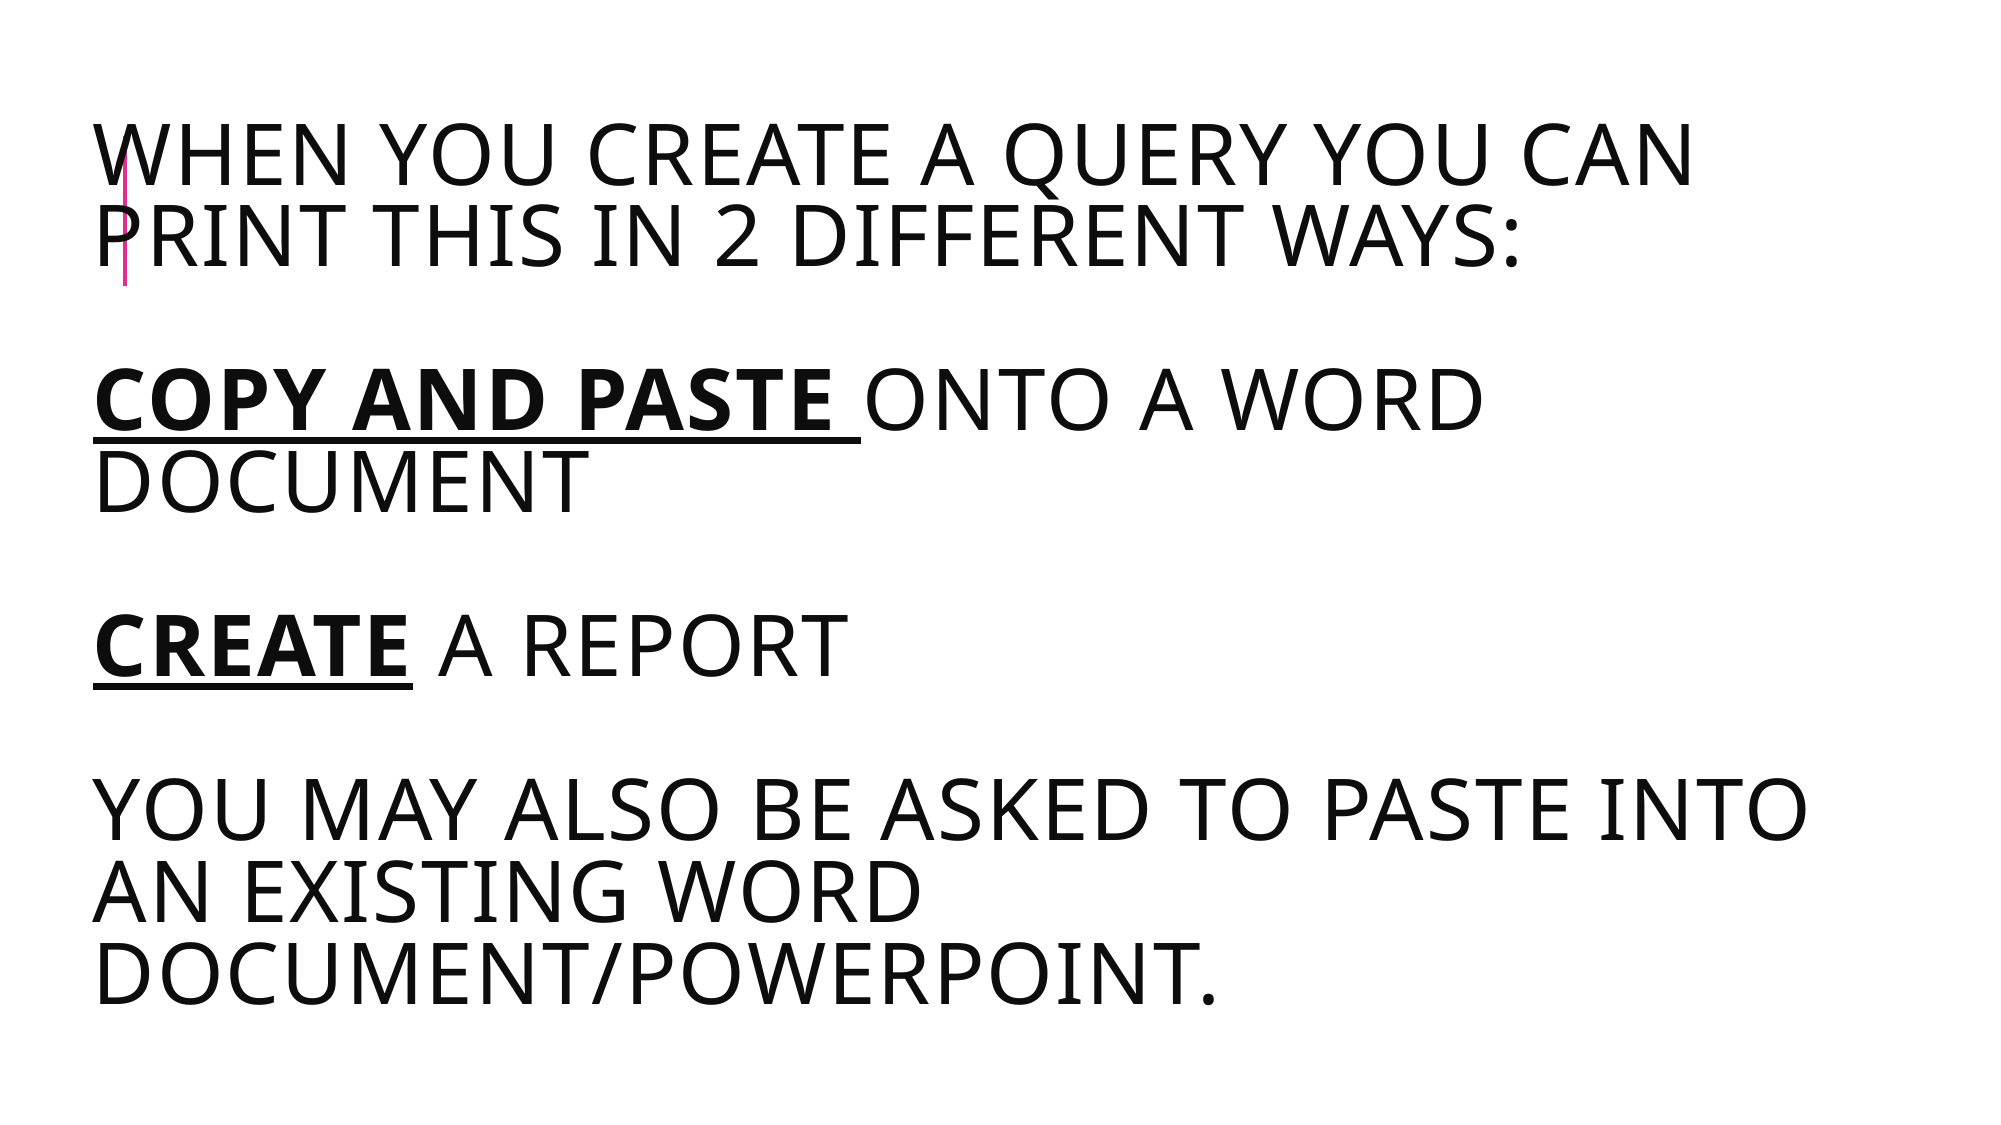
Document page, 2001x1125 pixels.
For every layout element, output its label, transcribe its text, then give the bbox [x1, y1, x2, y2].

title When you create a query you can PRINT THIS in 2 different ways: copy and Paste onto a word document Create a REPORT You may also be asked to paste into an existing word document/powerpoint. [77, 108, 1952, 1033]
